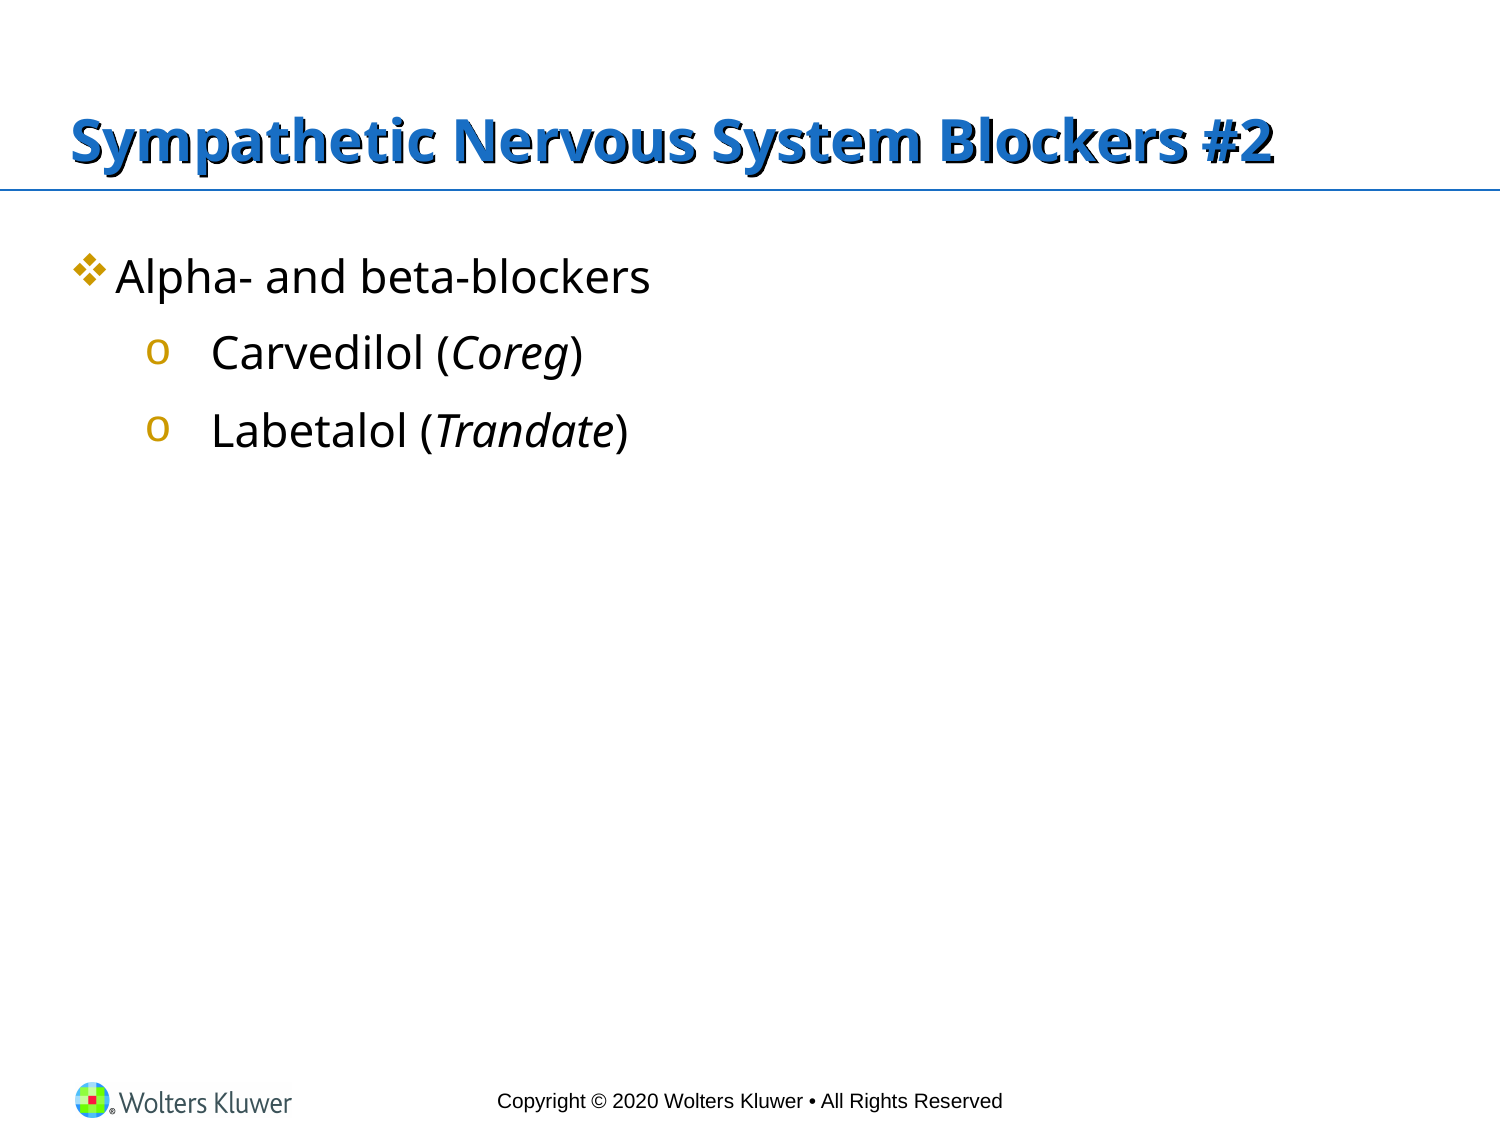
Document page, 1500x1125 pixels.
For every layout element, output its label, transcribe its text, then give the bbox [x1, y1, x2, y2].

list Alpha- and beta-blockers Carvedilol (Coreg) Labetalol (Trandate) [54, 246, 750, 851]
picture [75, 1082, 292, 1118]
title Sympathetic Nervous System Blockers #2 [70, 110, 1469, 174]
